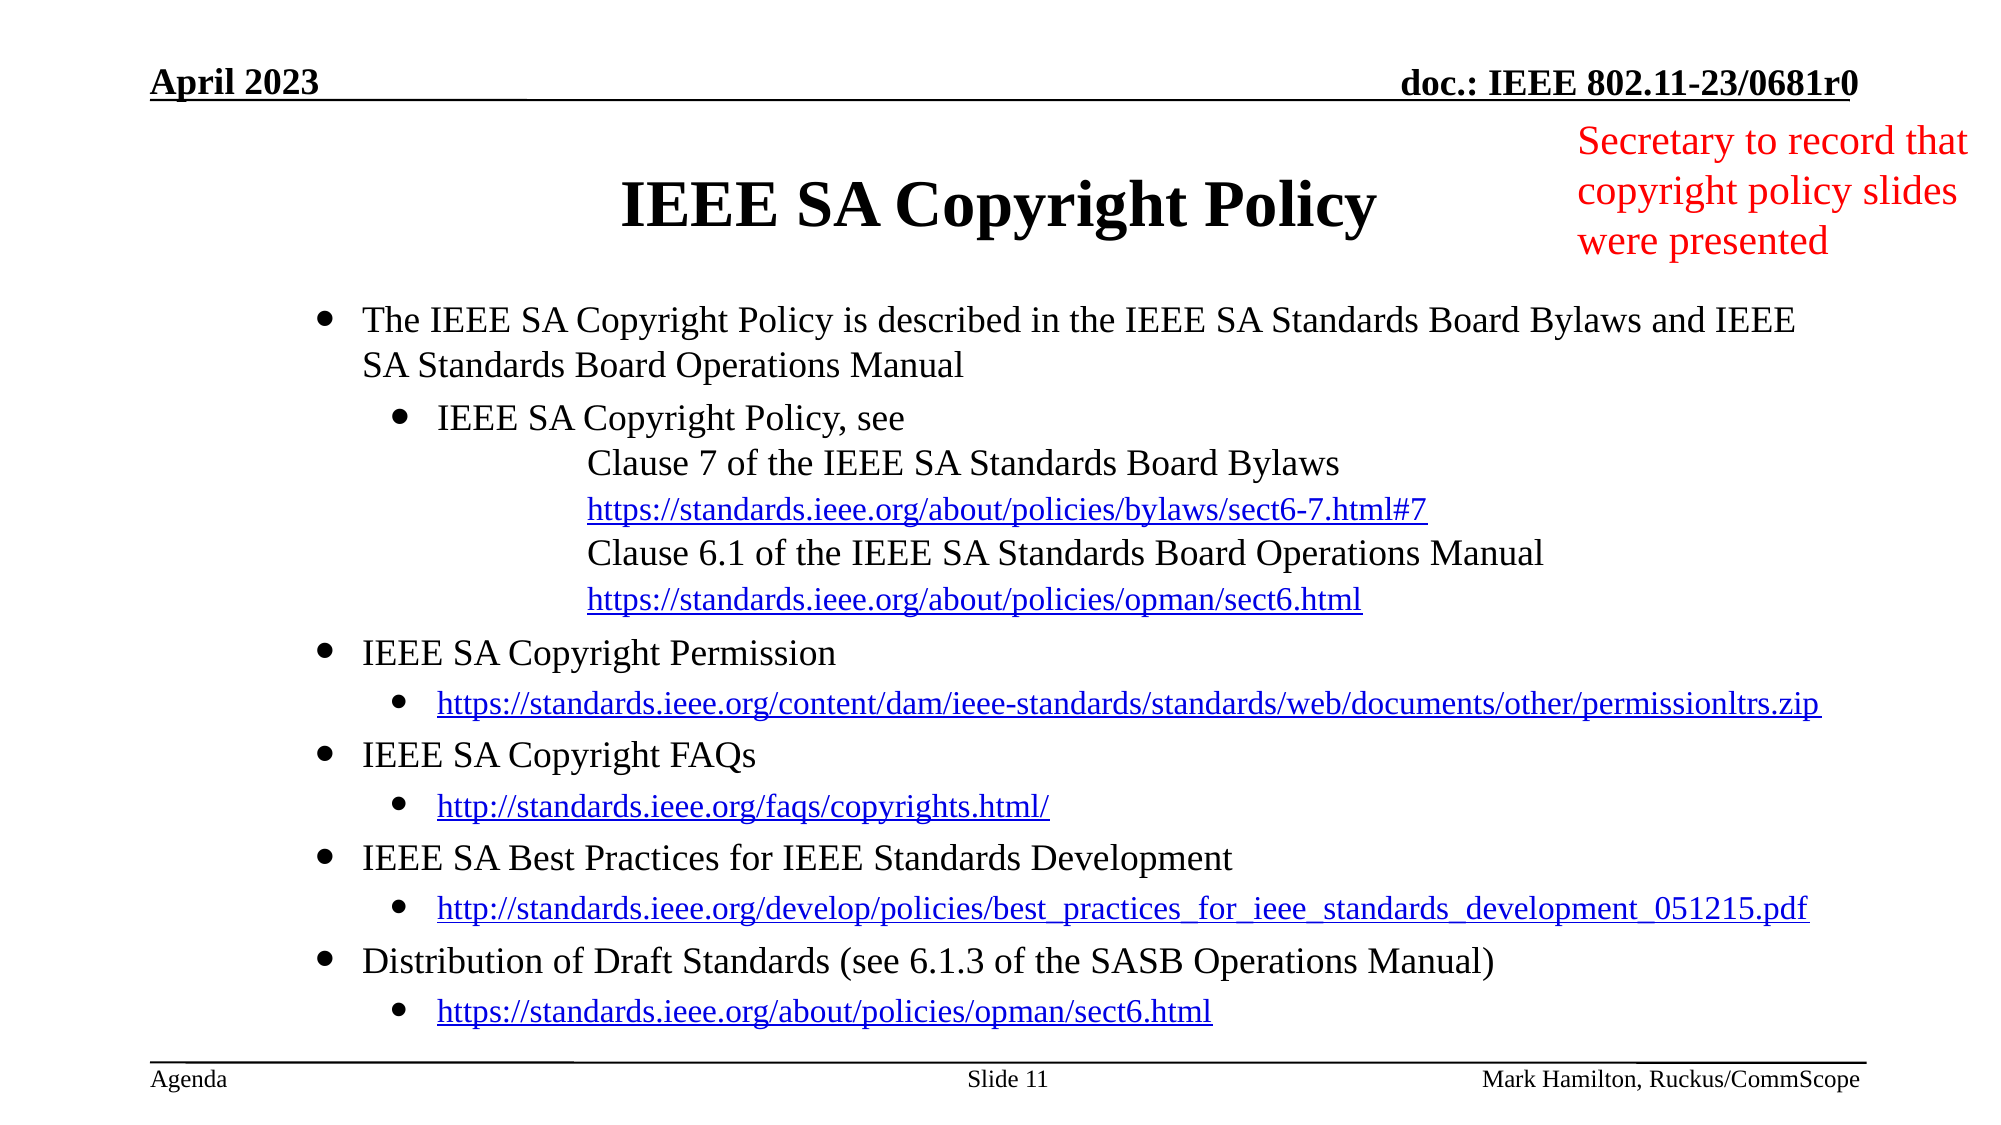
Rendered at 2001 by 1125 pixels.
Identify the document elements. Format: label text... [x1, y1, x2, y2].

list The IEEE SA Copyright Policy is described in the IEEE SA Standards Board Bylaws and IEEE SA Standards Board Operations Manual IEEE SA Copyright Policy, see Clause 7 of the IEEE SA Standards Board Bylaws https://standards.ieee.org/about/policies/bylaws/sect6-7.html#7 Clause 6.1 of the IEEE SA Standards Board Operations Manual https://standards.ieee.org/about/policies/opman/sect6.html IEEE SA Copyright Permission https://standards.ieee.org/content/dam/ieee-standards/standards/web/documents/other/permissionltrs.zip IEEE SA Copyright FAQs http://standards.ieee.org/faqs/copyrights.html/ IEEE SA Best Practices for IEEE Standards Development http://standards.ieee.org/develop/policies/best_practices_for_ieee_standards_development_051215.pdf Distribution of Draft Standards (see 6.1.3 of the SASB Operations Manual) https://standards.ieee.org/about/policies/opman/sect6.html [149, 287, 1850, 1063]
slide_number Slide 11 [950, 1061, 1067, 1123]
text_box Secretary to record that copyright policy slides were presented [1562, 104, 1988, 270]
title IEEE SA Copyright Policy [149, 112, 1850, 287]
